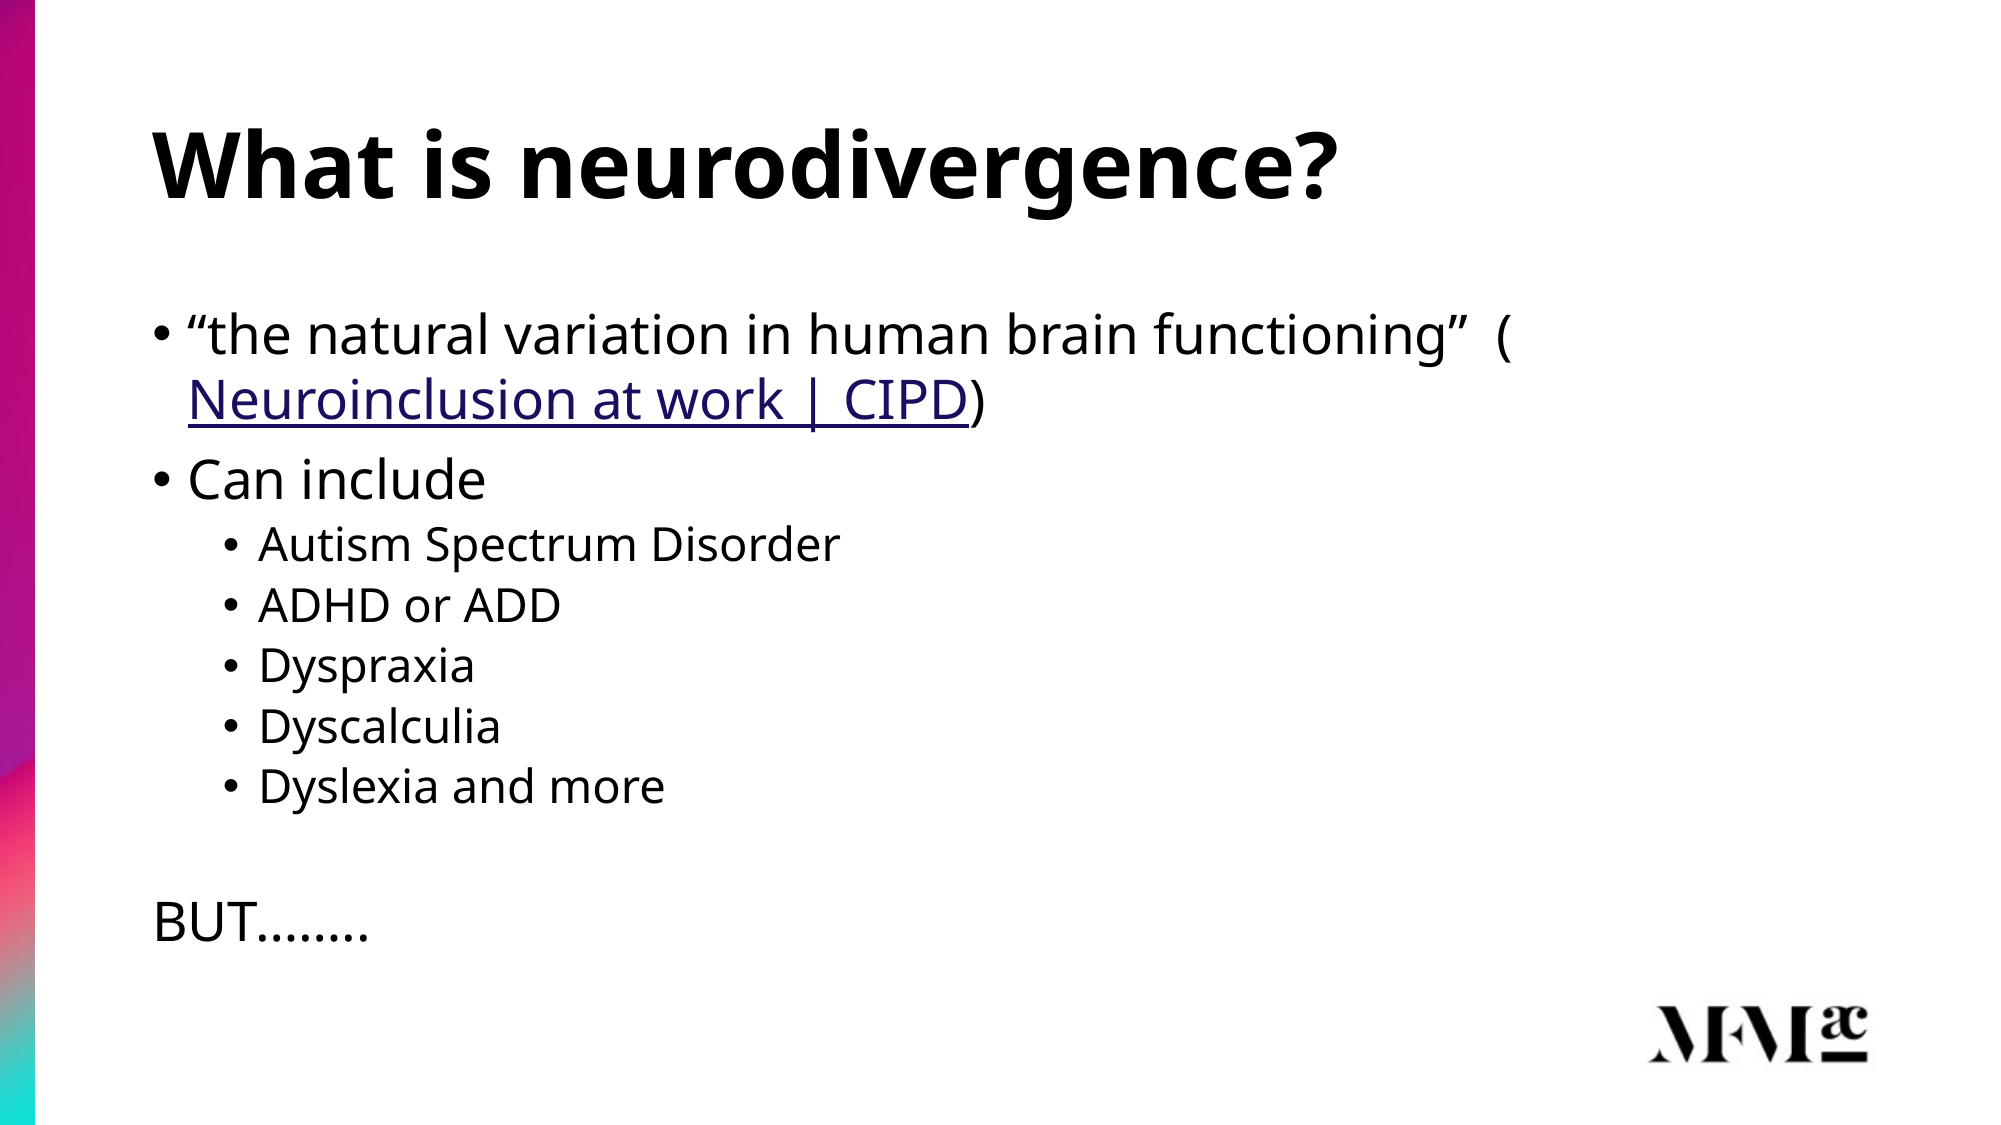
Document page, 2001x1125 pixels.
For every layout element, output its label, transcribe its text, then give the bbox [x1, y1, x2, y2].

picture [0, 0, 35, 1125]
list “the natural variation in human brain functioning” (Neuroinclusion at work | CIPD) Can include Autism Spectrum Disorder ADHD or ADD Dyspraxia Dyscalculia Dyslexia and more BUT…….. [137, 299, 1863, 966]
title What is neurodivergence? [137, 59, 1863, 278]
picture [1640, 997, 1875, 1071]
